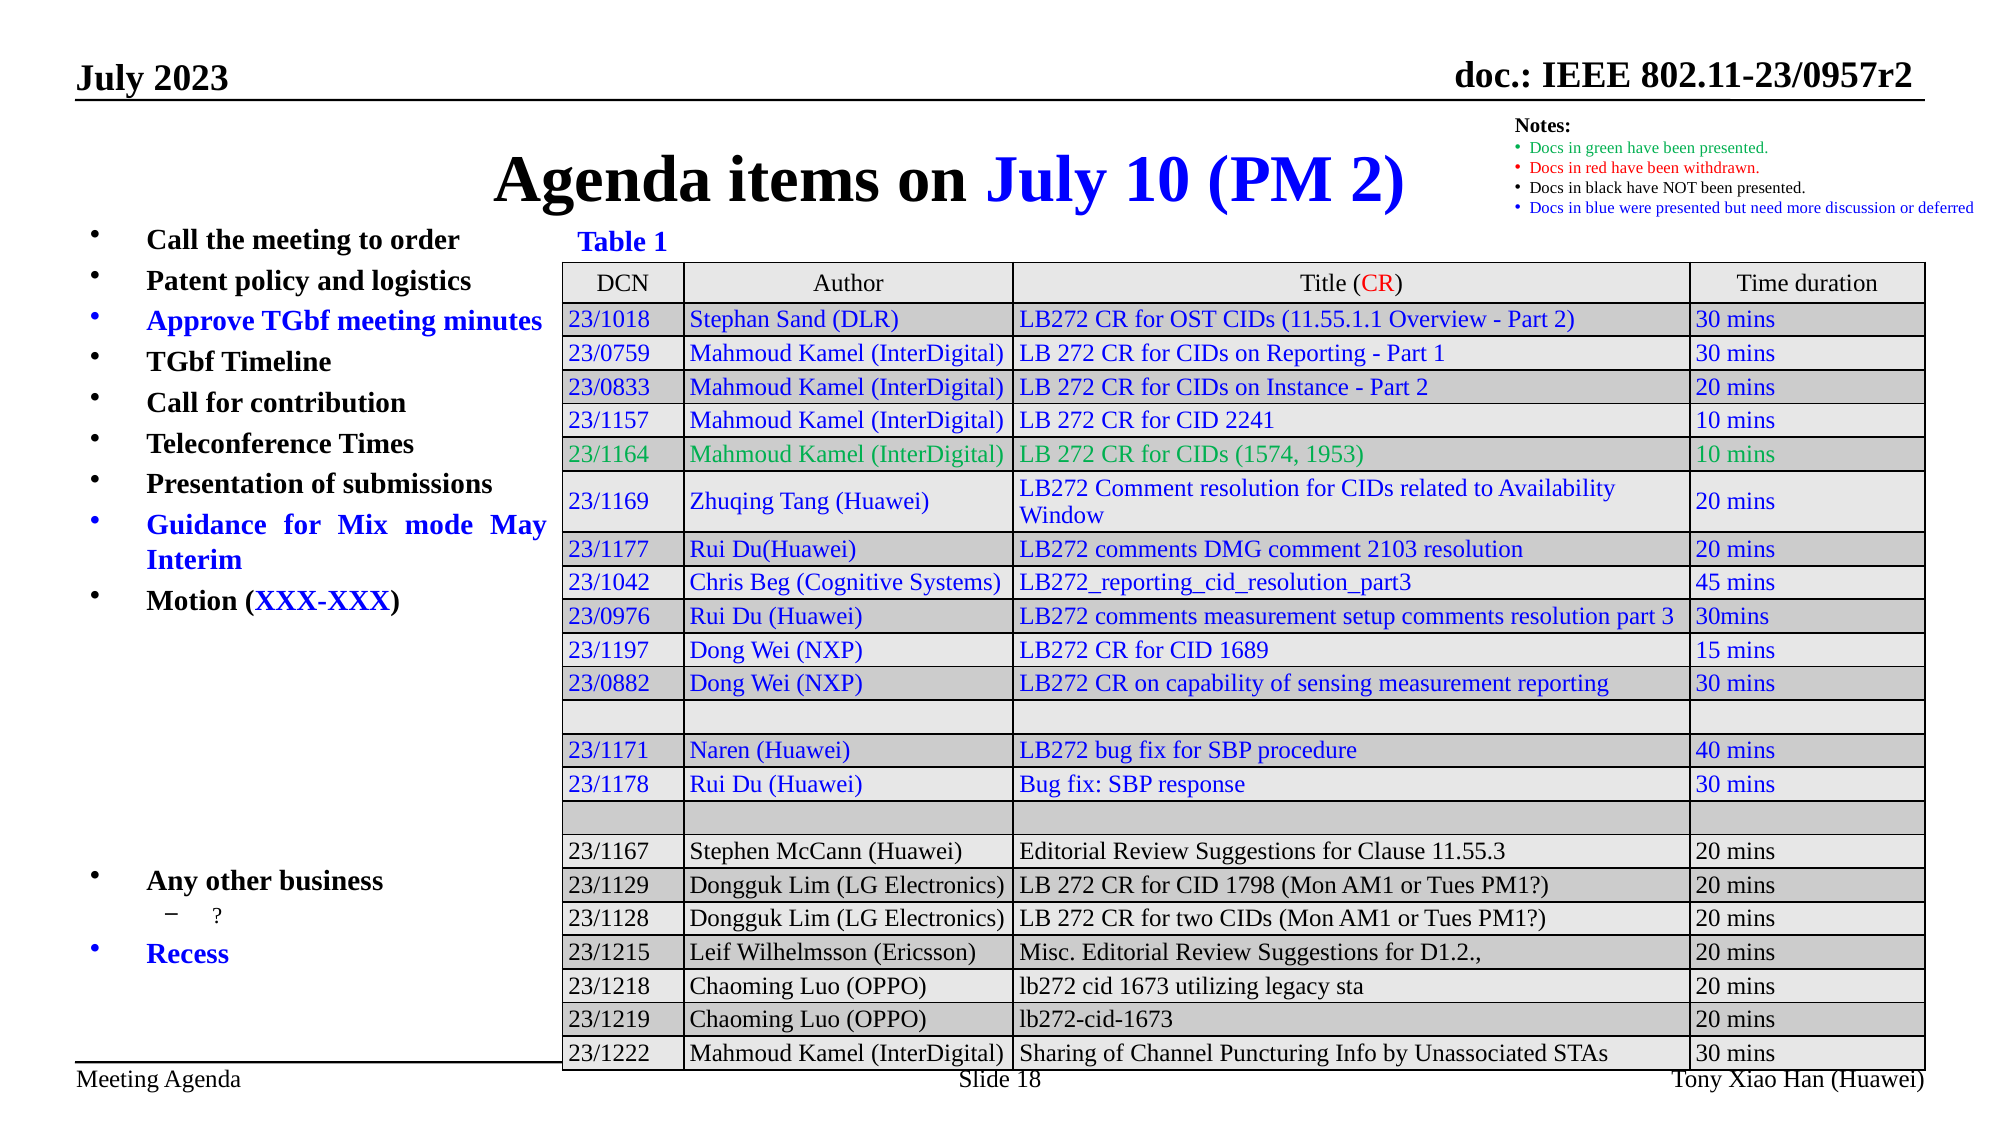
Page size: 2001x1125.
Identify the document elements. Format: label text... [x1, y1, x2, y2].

table_cell 23/1215 [563, 936, 683, 968]
table_cell Mahmoud Kamel (InterDigital) [685, 438, 1012, 470]
table_cell 23/0833 [563, 371, 683, 403]
table_cell 23/1164 [563, 438, 683, 470]
table_cell Mahmoud Kamel (InterDigital) [685, 404, 1012, 436]
table_cell 30 mins [1691, 304, 1924, 335]
table_cell LB272 CR on capability of sensing measurement reporting [1014, 667, 1689, 699]
table_cell LB 272 CR for CID 1798 (Mon AM1 or Tues PM1?) [1014, 869, 1689, 901]
table_cell LB272 CR for CID 1689 [1014, 634, 1689, 666]
table_cell 23/1169 [563, 472, 683, 531]
table_cell 23/0882 [563, 667, 683, 699]
table_cell 10 mins [1691, 404, 1924, 436]
table_cell Leif Wilhelmsson (Ericsson) [685, 936, 1012, 968]
table_cell Misc. Editorial Review Suggestions for D1.2., [1014, 936, 1689, 968]
table_cell 23/1197 [563, 634, 683, 666]
table_cell Dong Wei (NXP) [685, 667, 1012, 699]
table_header DCN [563, 263, 683, 302]
table_cell Chaoming Luo (OPPO) [685, 970, 1012, 1002]
table_cell 10 mins [1691, 438, 1924, 470]
table_cell 20 mins [1691, 936, 1924, 968]
table_cell LB 272 CR for CIDs (1574, 1953) [1014, 438, 1689, 470]
table_cell 20 mins [1691, 970, 1924, 1002]
table_cell LB272 Comment resolution for CIDs related to Availability Window [1014, 472, 1689, 531]
table_cell [1014, 701, 1689, 733]
table_cell 20 mins [1691, 903, 1924, 934]
table_cell 23/1128 [563, 903, 683, 934]
table_cell 15 mins [1691, 634, 1924, 666]
table_header Author [685, 263, 1012, 302]
table_cell [1691, 802, 1924, 834]
table_cell 23/1222 [563, 1037, 683, 1069]
table_cell 23/0976 [563, 600, 683, 632]
table_cell Editorial Review Suggestions for Clause 11.55.3 [1014, 835, 1689, 867]
table_cell 23/1042 [563, 567, 683, 598]
table_cell LB272 comments measurement setup comments resolution part 3 [1014, 600, 1689, 632]
table_cell Naren (Huawei) [685, 735, 1012, 766]
table_cell Sharing of Channel Puncturing Info by Unassociated STAs [1014, 1037, 1689, 1069]
table_cell 23/1178 [563, 768, 683, 800]
table_cell 30 mins [1691, 1037, 1924, 1069]
table_cell 23/1167 [563, 835, 683, 867]
table_cell 23/1177 [563, 533, 683, 565]
table_cell 23/1018 [563, 304, 683, 335]
table_cell Stephan Sand (DLR) [685, 304, 1012, 335]
table_cell LB272 CR for OST CIDs (11.55.1.1 Overview - Part 2) [1014, 304, 1689, 335]
text_box Table 1 [562, 224, 713, 256]
table_cell 20 mins [1691, 1003, 1924, 1035]
table_cell lb272-cid-1673 [1014, 1003, 1689, 1035]
table_cell LB 272 CR for CIDs on Instance - Part 2 [1014, 371, 1689, 403]
table_cell 23/1218 [563, 970, 683, 1002]
table_cell [685, 701, 1012, 733]
table_cell 30 mins [1691, 337, 1924, 369]
table_cell 23/0759 [563, 337, 683, 369]
table_cell Zhuqing Tang (Huawei) [685, 472, 1012, 531]
table_cell 30 mins [1691, 667, 1924, 699]
table_cell [563, 802, 683, 834]
table_cell 20 mins [1691, 371, 1924, 403]
table_cell [685, 802, 1012, 834]
table_cell 23/1129 [563, 869, 683, 901]
table_cell [1014, 802, 1689, 834]
table_cell Bug fix: SBP response [1014, 768, 1689, 800]
table_cell Stephen McCann (Huawei) [685, 835, 1012, 867]
table_cell 23/1219 [563, 1003, 683, 1035]
table_cell 45 mins [1691, 567, 1924, 598]
table_cell 30 mins [1691, 768, 1924, 800]
table_cell 23/1157 [563, 404, 683, 436]
text_box Notes: Docs in green have been presented. Docs in red have been withdrawn. Docs in black have NOT been presented. Docs in blue were presented but need more discussion or deferred [1500, 104, 2000, 246]
table_cell 30mins [1691, 600, 1924, 632]
table_cell 20 mins [1691, 869, 1924, 901]
table_cell 20 mins [1691, 472, 1924, 531]
table_cell Rui Du (Huawei) [685, 768, 1012, 800]
table_cell LB272 bug fix for SBP procedure [1014, 735, 1689, 766]
table_cell Dongguk Lim (LG Electronics) [685, 903, 1012, 934]
table_cell Dong Wei (NXP) [685, 634, 1012, 666]
table_cell [1691, 701, 1924, 733]
table_cell LB 272 CR for two CIDs (Mon AM1 or Tues PM1?) [1014, 903, 1689, 934]
table_cell Dongguk Lim (LG Electronics) [685, 869, 1012, 901]
table_cell 40 mins [1691, 735, 1924, 766]
table_cell Rui Du(Huawei) [685, 533, 1012, 565]
table_cell LB272_reporting_cid_resolution_part3 [1014, 567, 1689, 598]
table_cell Mahmoud Kamel (InterDigital) [685, 337, 1012, 369]
table_cell 20 mins [1691, 835, 1924, 867]
table_cell Rui Du (Huawei) [685, 600, 1012, 632]
table_cell [563, 701, 683, 733]
table_cell LB272 comments DMG comment 2103 resolution [1014, 533, 1689, 565]
text_box Call the meeting to order Patent policy and logistics Approve TGbf meeting minutes TGbf Timeline Call for contribution Teleconference Times Presentation of submissions Guidance for Mix mode May Interim Motion (XXX-XXX) Any other business ? Recess [75, 212, 563, 1058]
table_cell 23/1171 [563, 735, 683, 766]
table_cell Chris Beg (Cognitive Systems) [685, 567, 1012, 598]
table_cell 20 mins [1691, 533, 1924, 565]
text_box Agenda items on July 10 (PM 2) [262, 87, 1638, 262]
table_cell Mahmoud Kamel (InterDigital) [685, 1037, 1012, 1069]
table_cell Mahmoud Kamel (InterDigital) [685, 371, 1012, 403]
table_cell LB 272 CR for CID 2241 [1014, 404, 1689, 436]
table_header Title (CR) [1014, 263, 1689, 302]
table_cell lb272 cid 1673 utilizing legacy sta [1014, 970, 1689, 1002]
table_cell Chaoming Luo (OPPO) [685, 1003, 1012, 1035]
table_header Time duration [1691, 263, 1924, 302]
table_cell LB 272 CR for CIDs on Reporting - Part 1 [1014, 337, 1689, 369]
